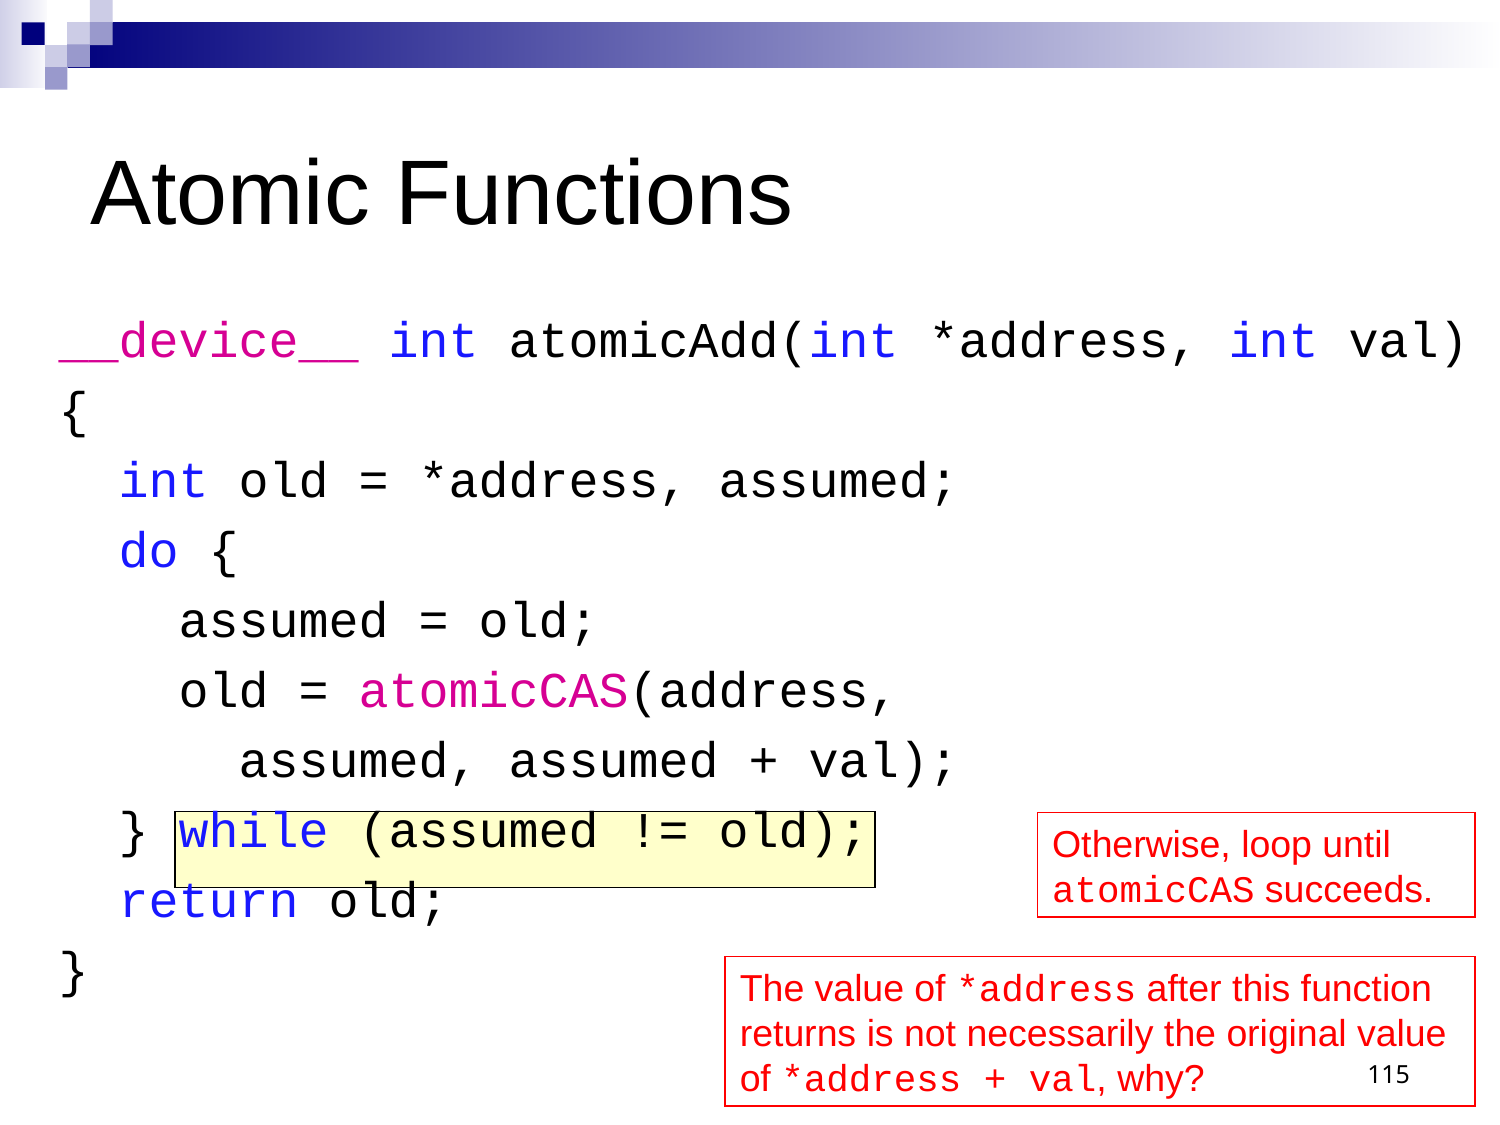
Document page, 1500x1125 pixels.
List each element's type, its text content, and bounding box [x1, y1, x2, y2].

slide_number 115 [1074, 1024, 1426, 1101]
text_box Otherwise, loop until atomicCAS succeeds. [1037, 812, 1475, 918]
text_box The value of *address after this function returns is not necessarily the original value of *address + val, why? [724, 956, 1475, 1107]
title Atomic Functions [75, 75, 1425, 299]
text_box __device__ int atomicAdd(int *address, int val) { int old = *address, assumed; do { assumed = old; old = atomicCAS(address, assumed, assumed + val); } while (assumed != old); return old; } [24, 299, 1488, 1038]
